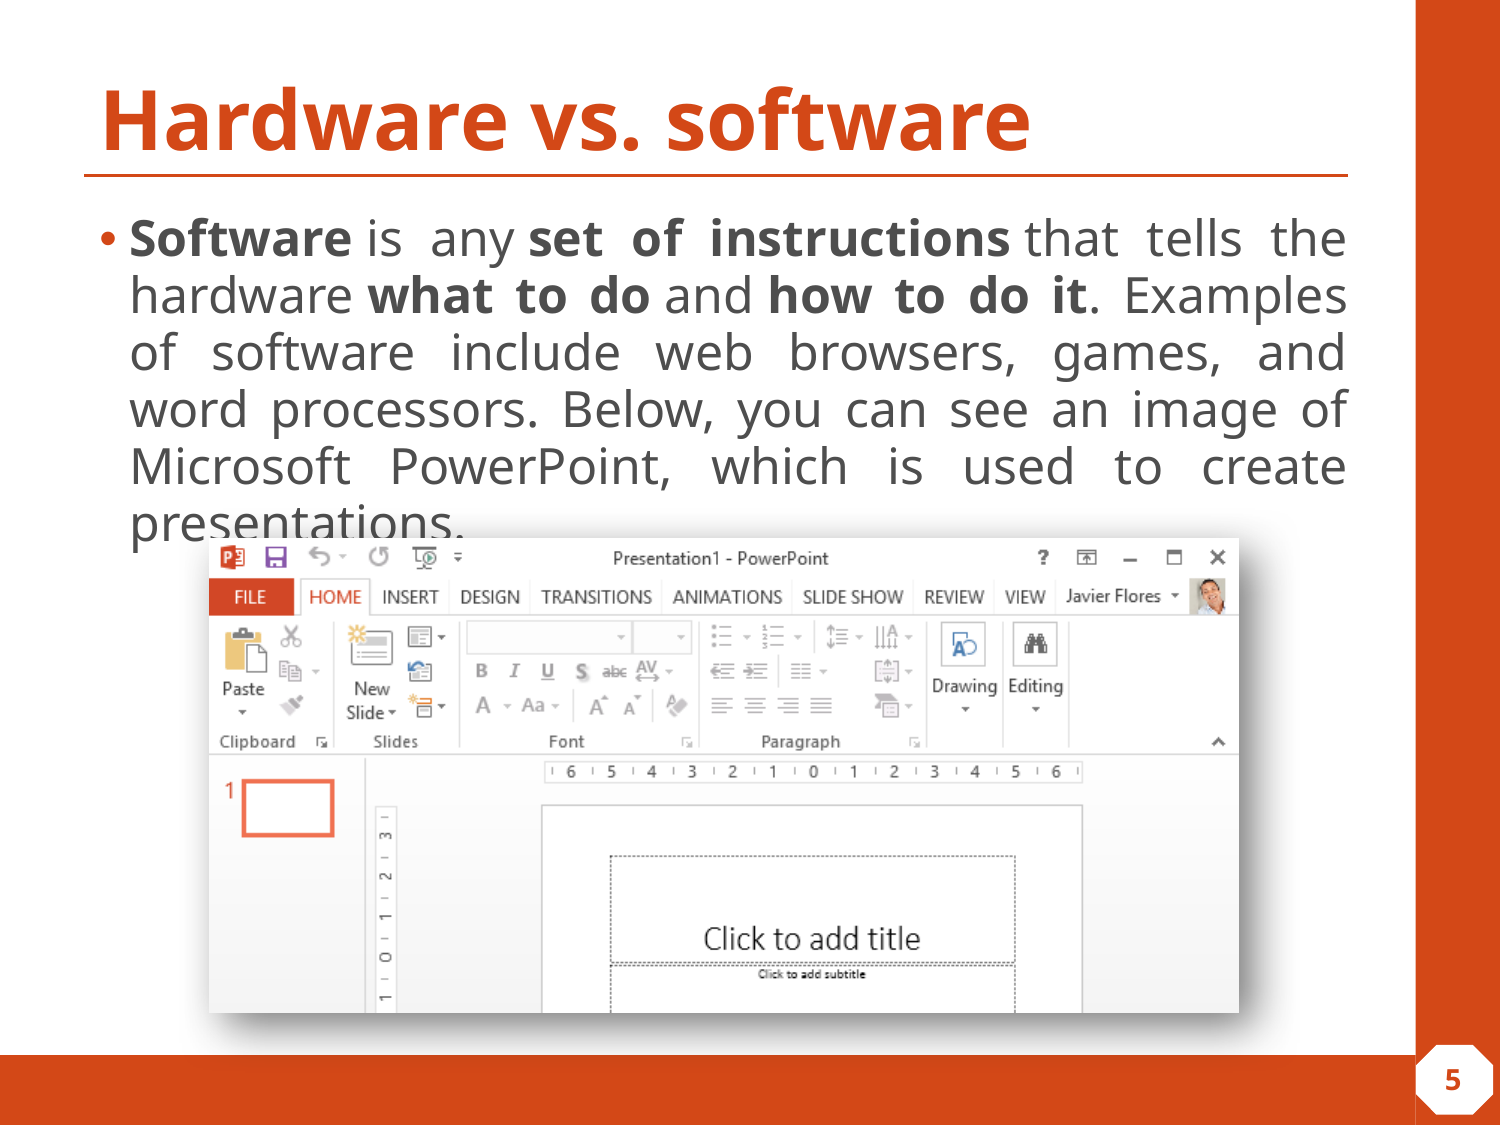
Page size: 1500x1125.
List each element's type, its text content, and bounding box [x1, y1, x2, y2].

slide_number ‹#› [1412, 1053, 1494, 1102]
title Hardware vs. software [84, 60, 1348, 176]
picture [209, 538, 1239, 1013]
list Software is any set of instructions that tells the hardware what to do and how to do it. Examples of software include web browsers, games, and word processors. Below, you can see an image of Microsoft PowerPoint, which is used to create presentations. [84, 203, 1364, 1013]
